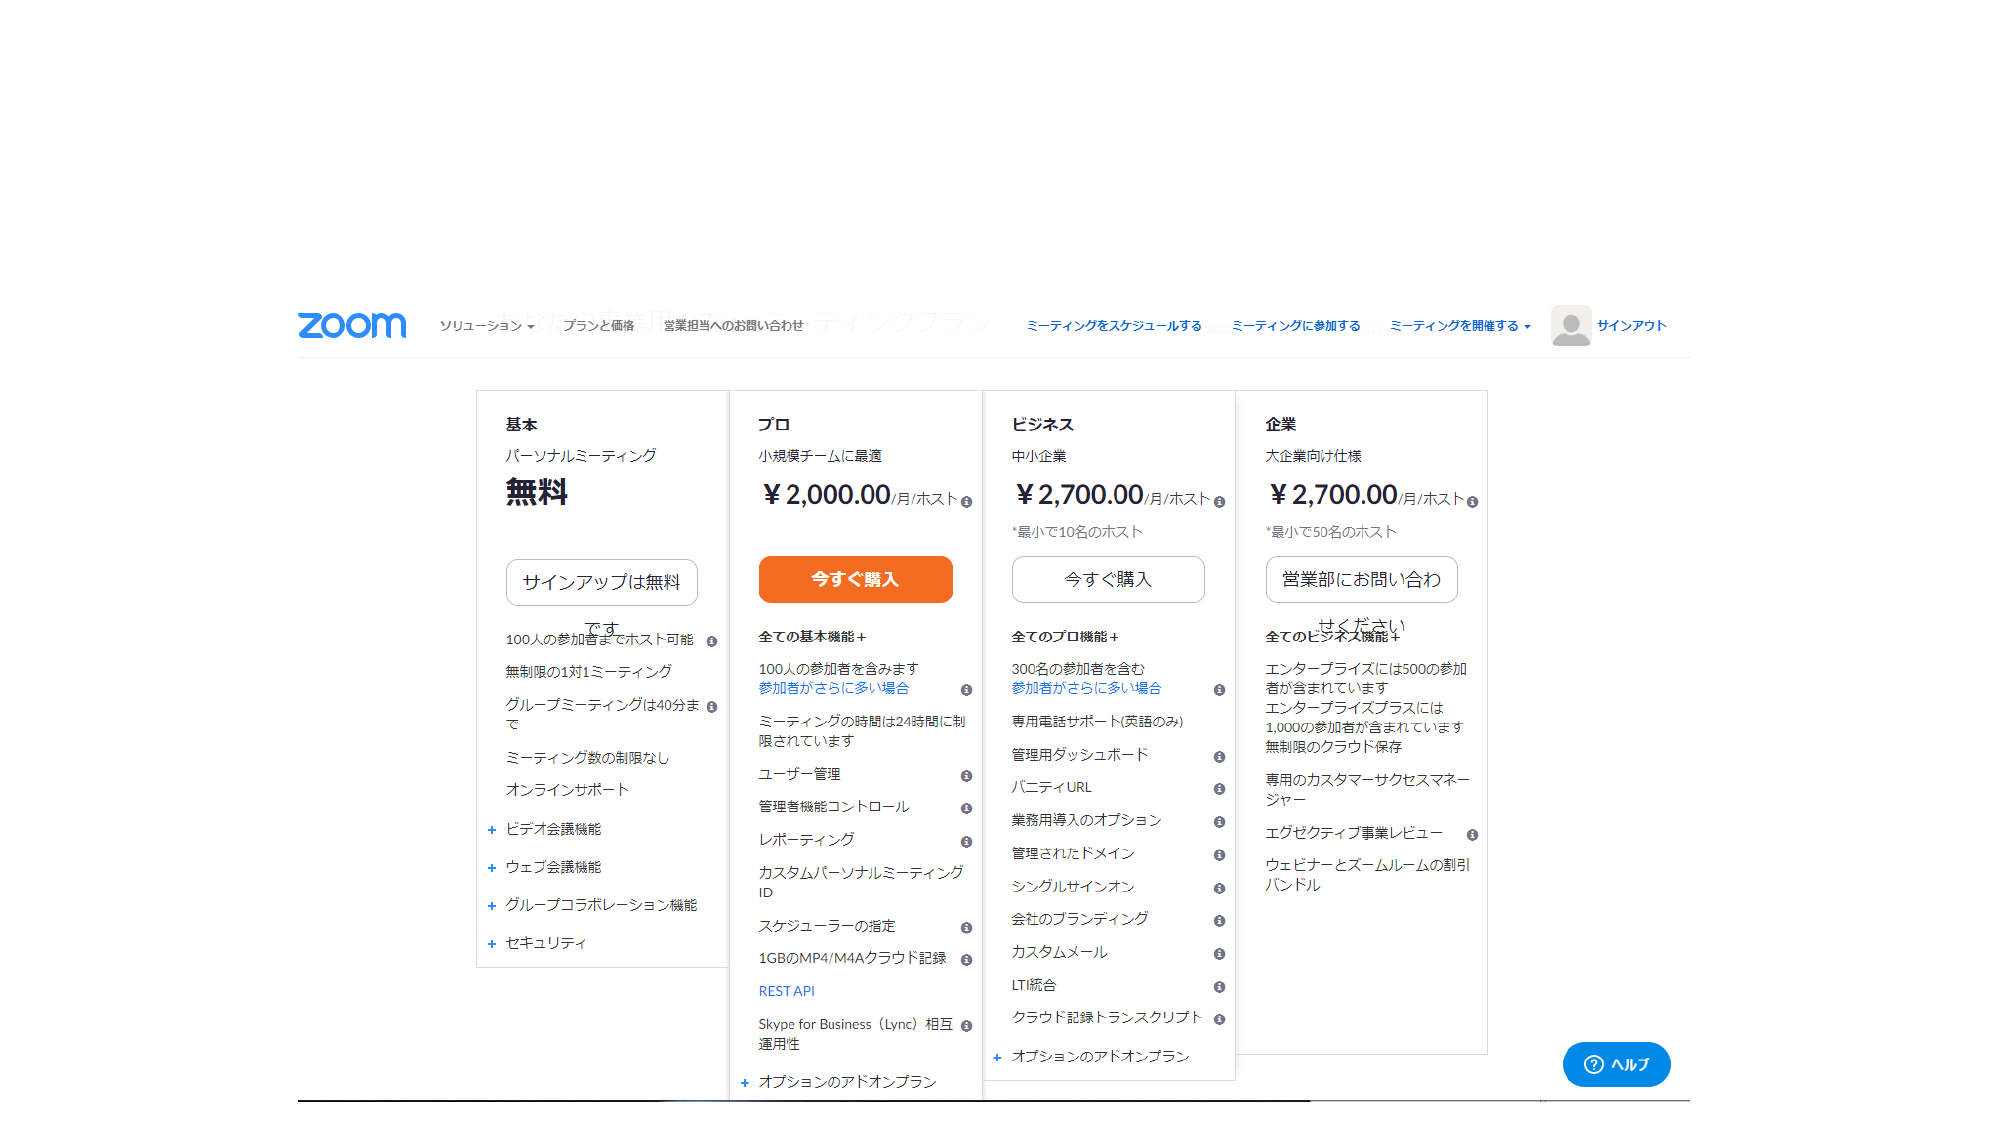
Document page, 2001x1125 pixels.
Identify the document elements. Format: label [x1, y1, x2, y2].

picture [298, 303, 1690, 1103]
